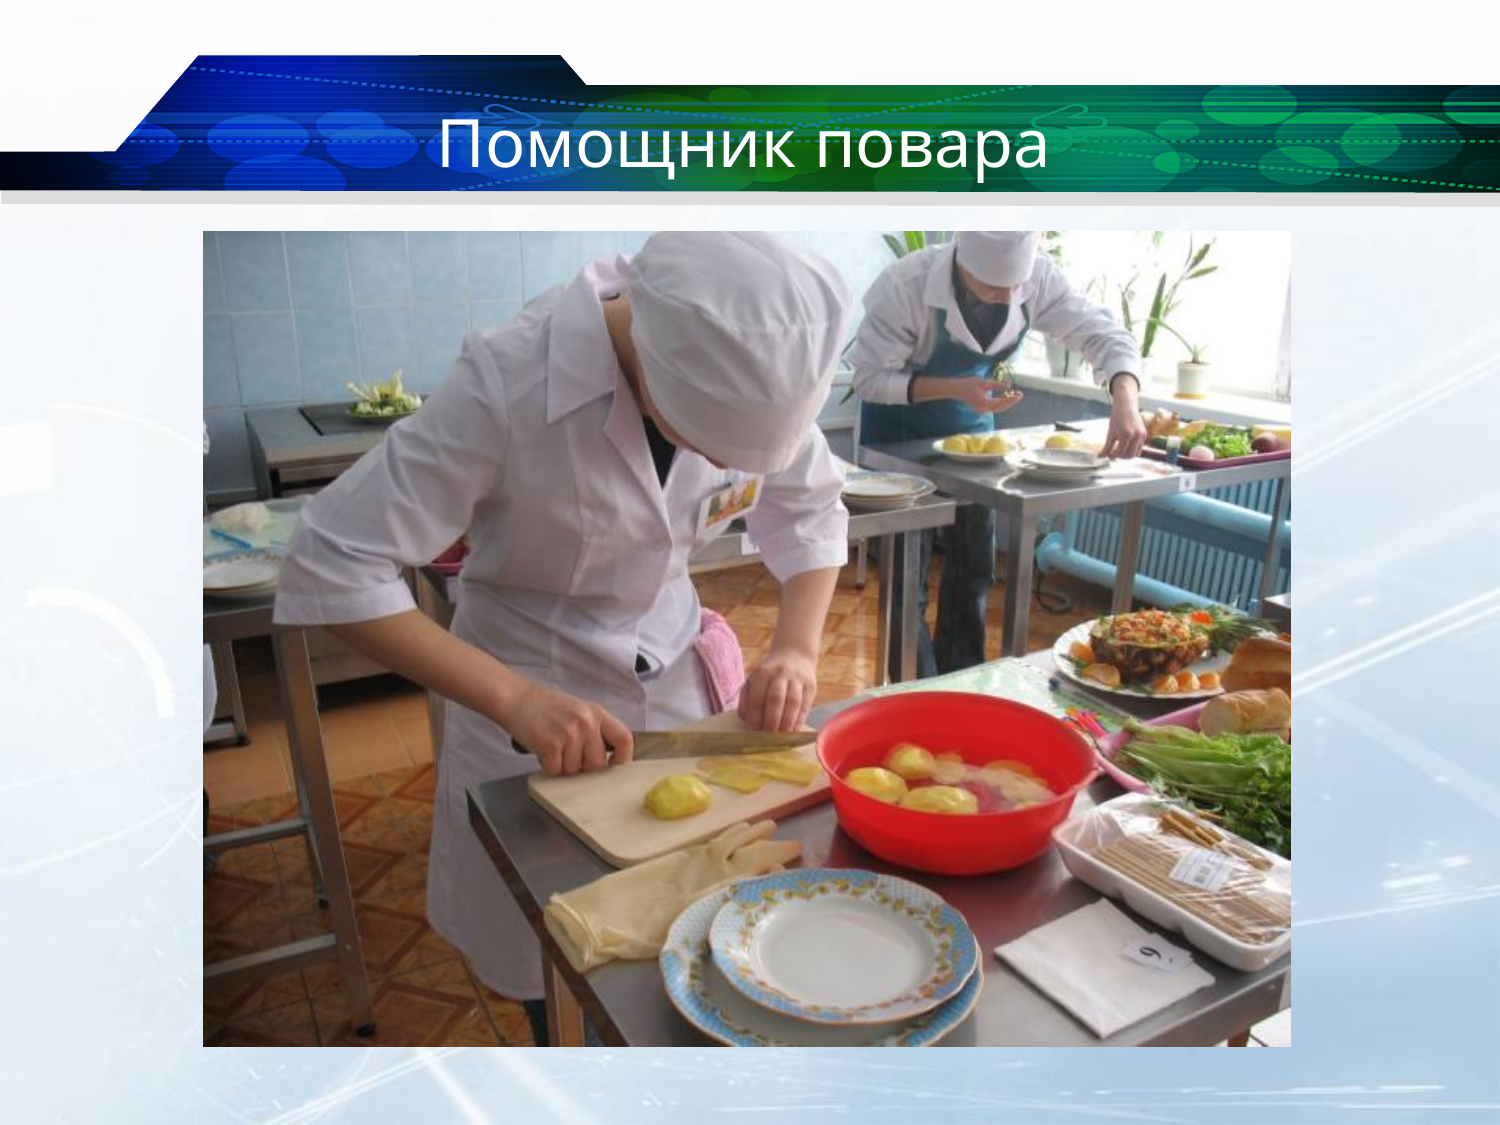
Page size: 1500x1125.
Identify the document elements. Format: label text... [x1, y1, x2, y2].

title Помощник повара [99, 94, 1388, 188]
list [203, 231, 1291, 1048]
picture [0, 0, 1500, 1125]
